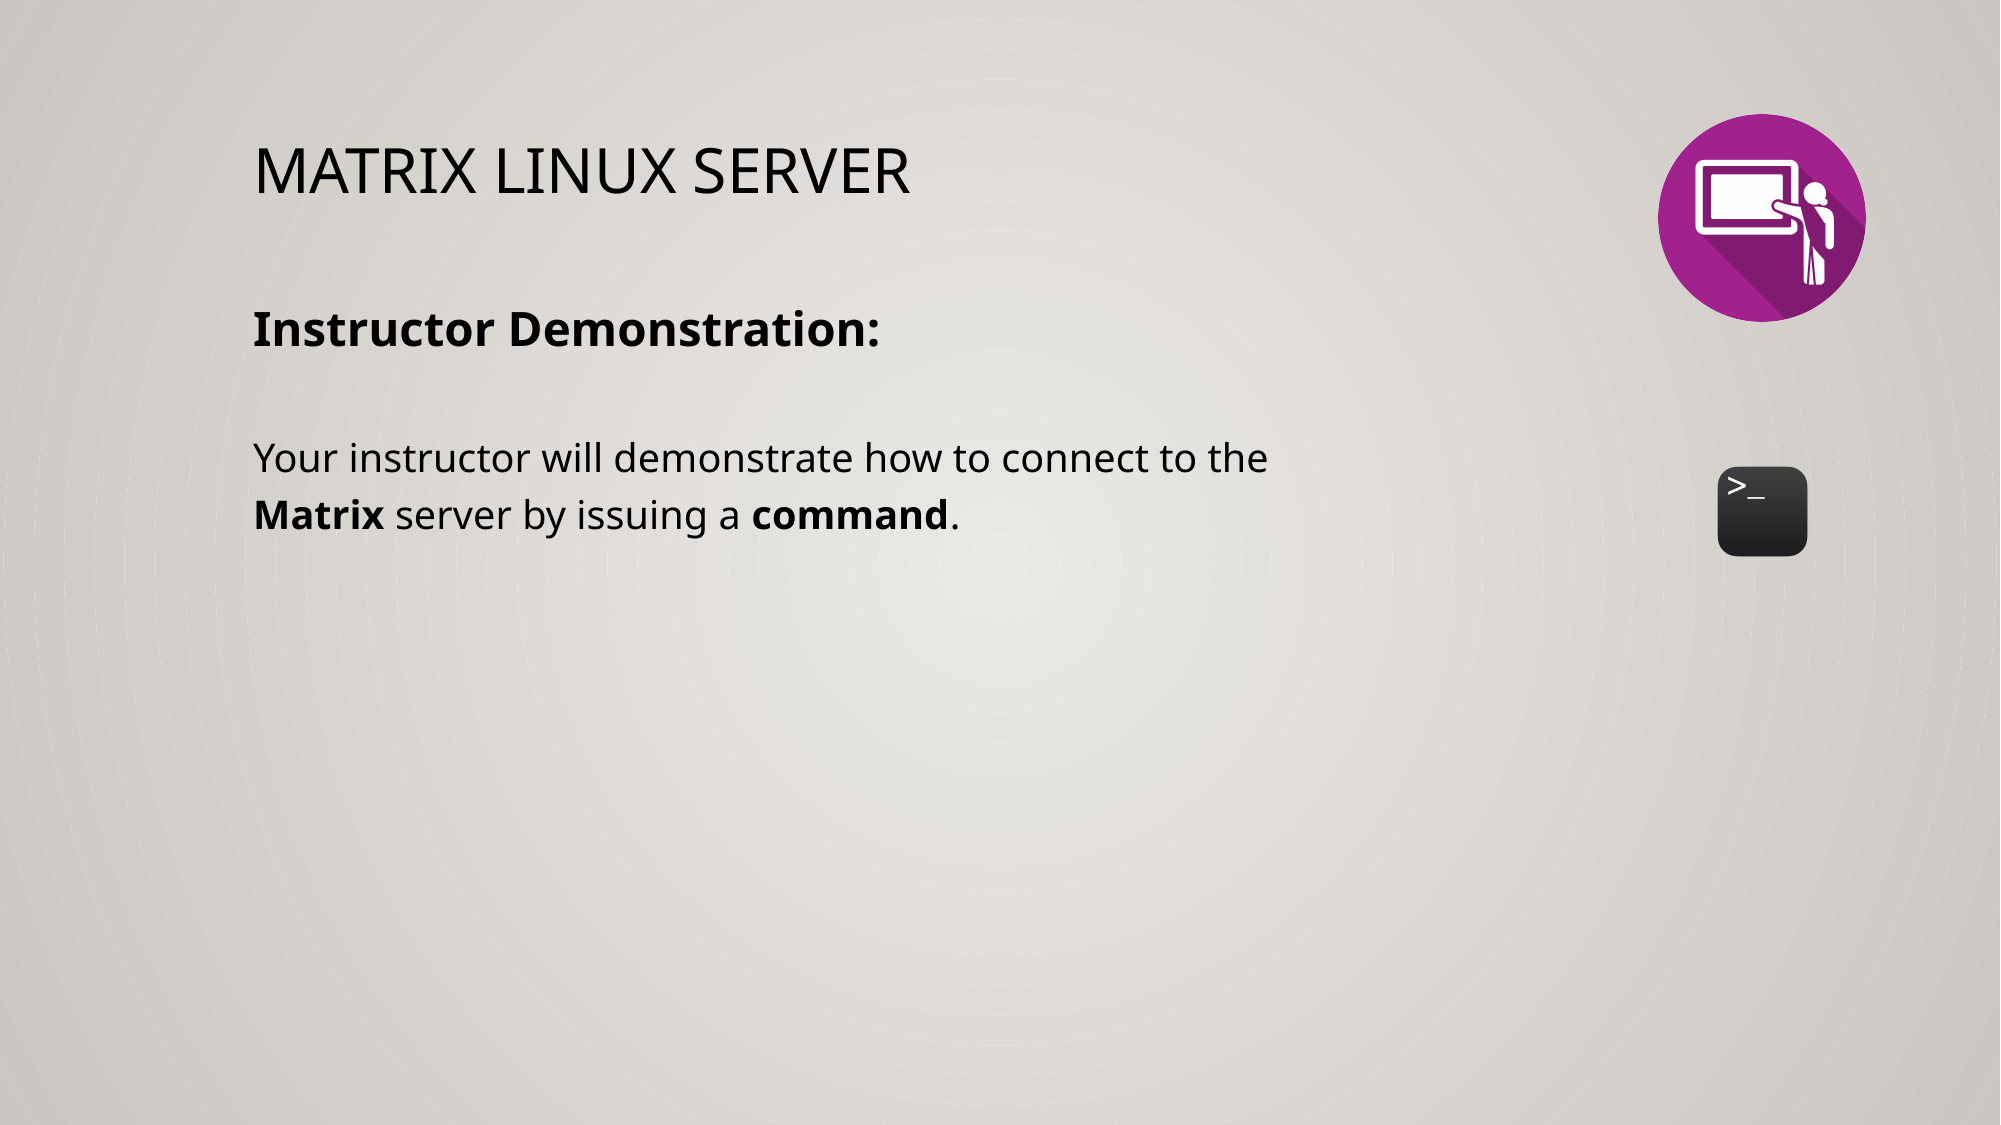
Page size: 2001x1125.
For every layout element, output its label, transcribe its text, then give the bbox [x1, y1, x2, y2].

list Instructor Demonstration: Your instructor will demonstrate how to connect to the Matrix server by issuing a command. [238, 279, 1454, 1061]
picture [1710, 459, 1814, 563]
title Matrix Linux Server [238, 131, 1658, 305]
picture [1658, 114, 1866, 322]
